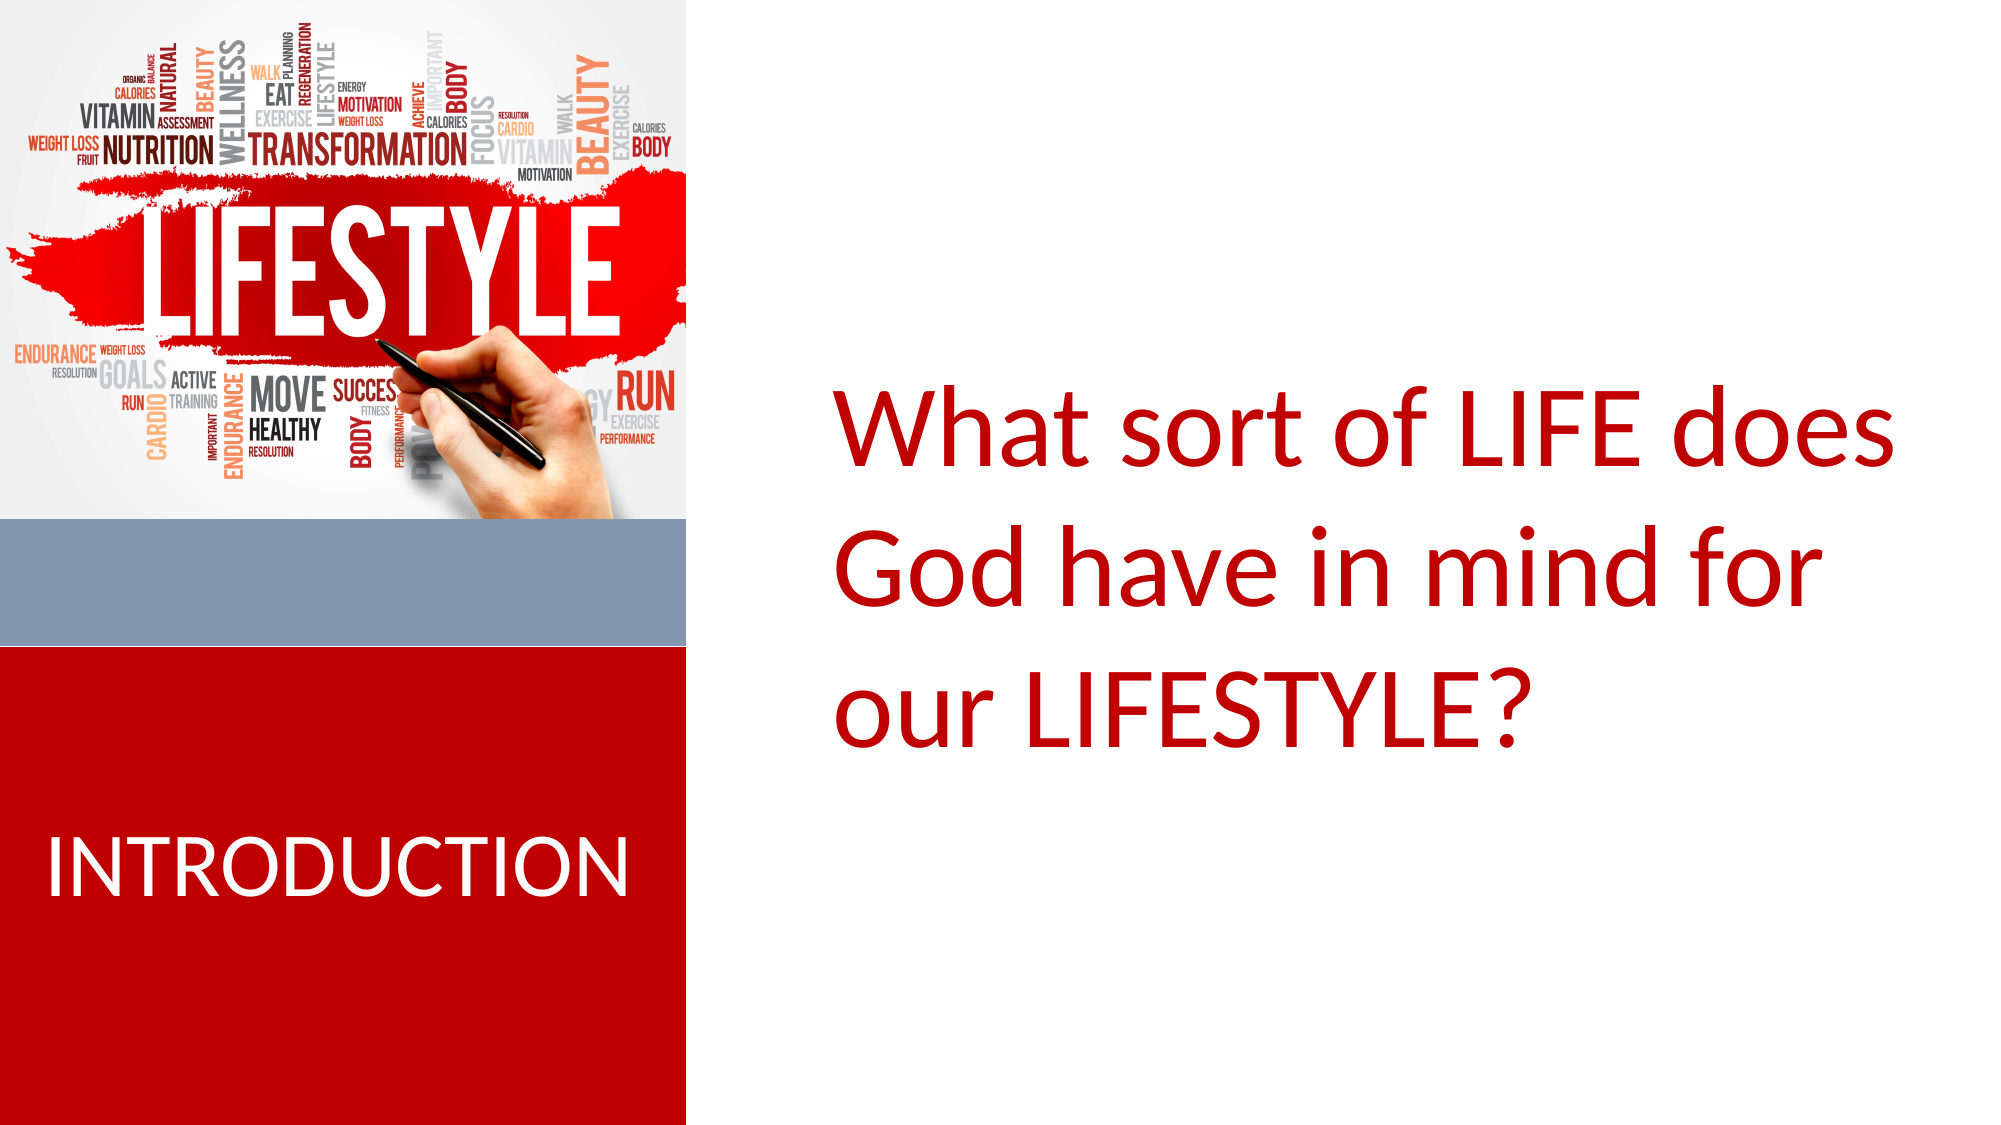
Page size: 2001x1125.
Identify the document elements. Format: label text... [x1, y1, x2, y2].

text_box [0, 647, 686, 1125]
text_box What sort of LIFE does God have in mind for our LIFESTYLE? [818, 342, 2000, 778]
picture [0, 0, 686, 521]
text_box INTRODUCTION [27, 797, 650, 923]
text_box [0, 521, 686, 646]
